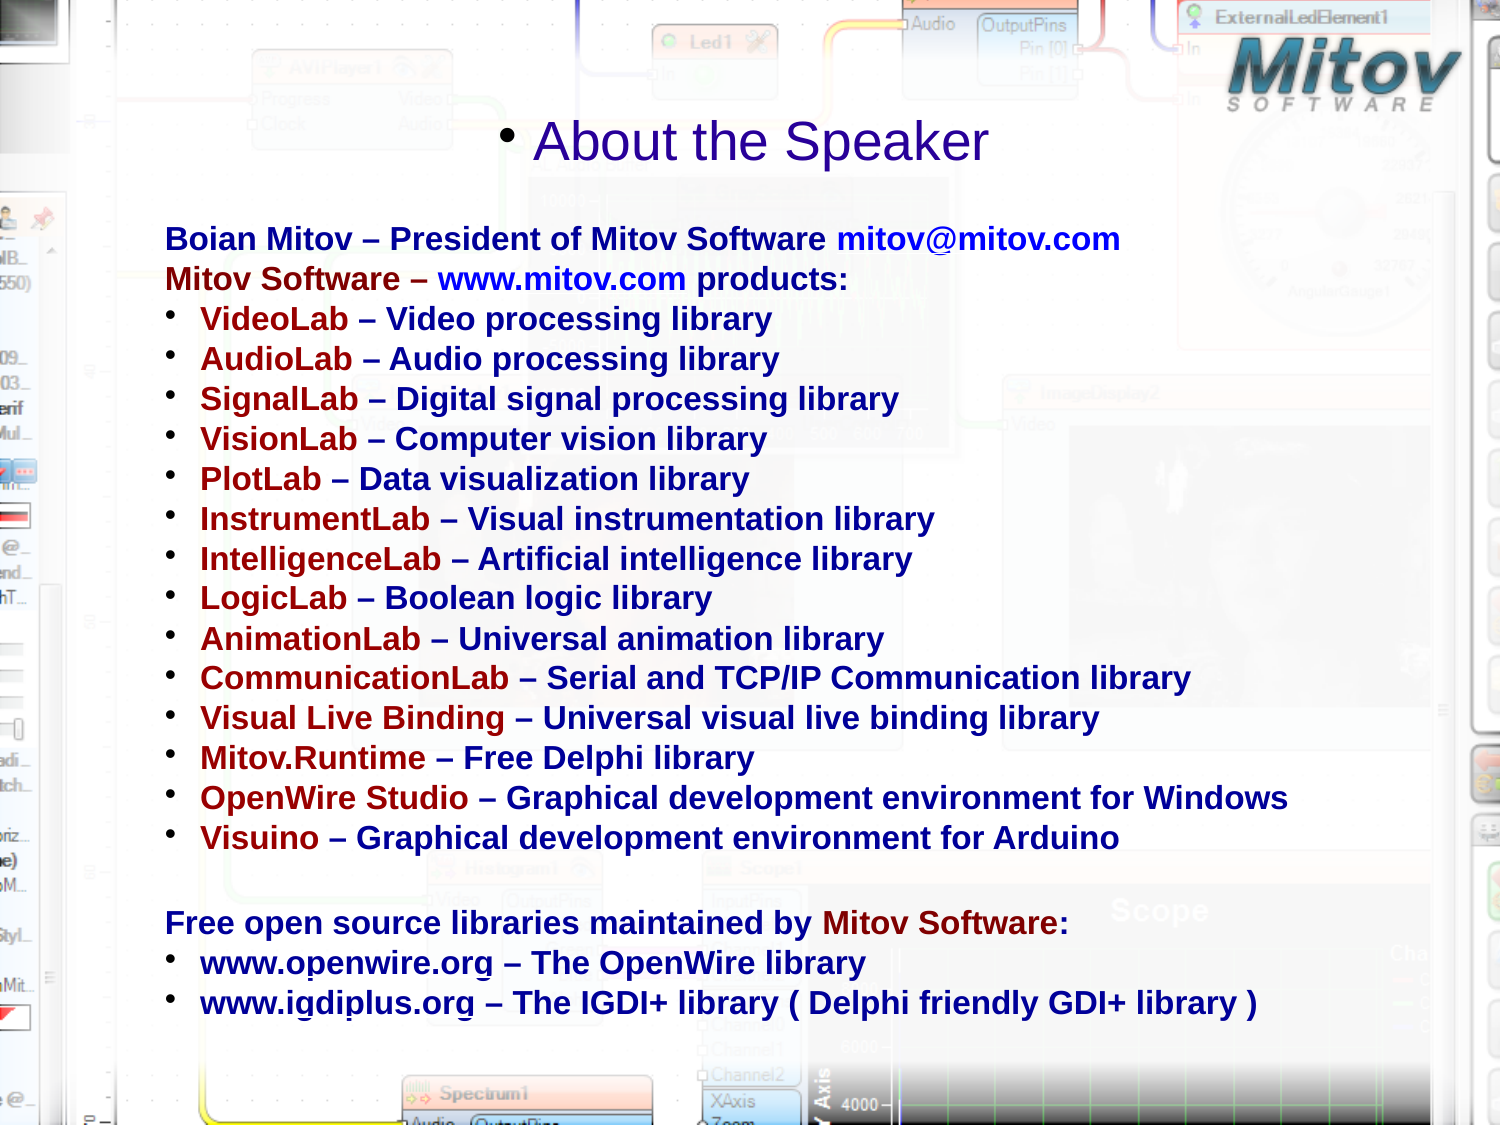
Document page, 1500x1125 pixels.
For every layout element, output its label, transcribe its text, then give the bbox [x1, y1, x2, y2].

text_box Boian Mitov – President of Mitov Software mitov@mitov.com Mitov Software – www.mitov.com products: VideoLab – Video processing library AudioLab – Audio processing library SignalLab – Digital signal processing library VisionLab – Computer vision library PlotLab – Data visualization library InstrumentLab – Visual instrumentation library IntelligenceLab – Artificial intelligence library LogicLab – Boolean logic library AnimationLab – Universal animation library CommunicationLab – Serial and TCP/IP Communication library Visual Live Binding – Universal visual live binding library Mitov.Runtime – Free Delphi library OpenWire Studio – Graphical development environment for Windows Visuino – Graphical development environment for Arduino Free open source libraries maintained by Mitov Software: www.openwire.org – The OpenWire library www.igdiplus.org – The IGDI+ library ( Delphi friendly GDI+ library ) [149, 210, 1395, 1024]
picture [0, 0, 1500, 1125]
text_box About the Speaker [75, 44, 1425, 233]
